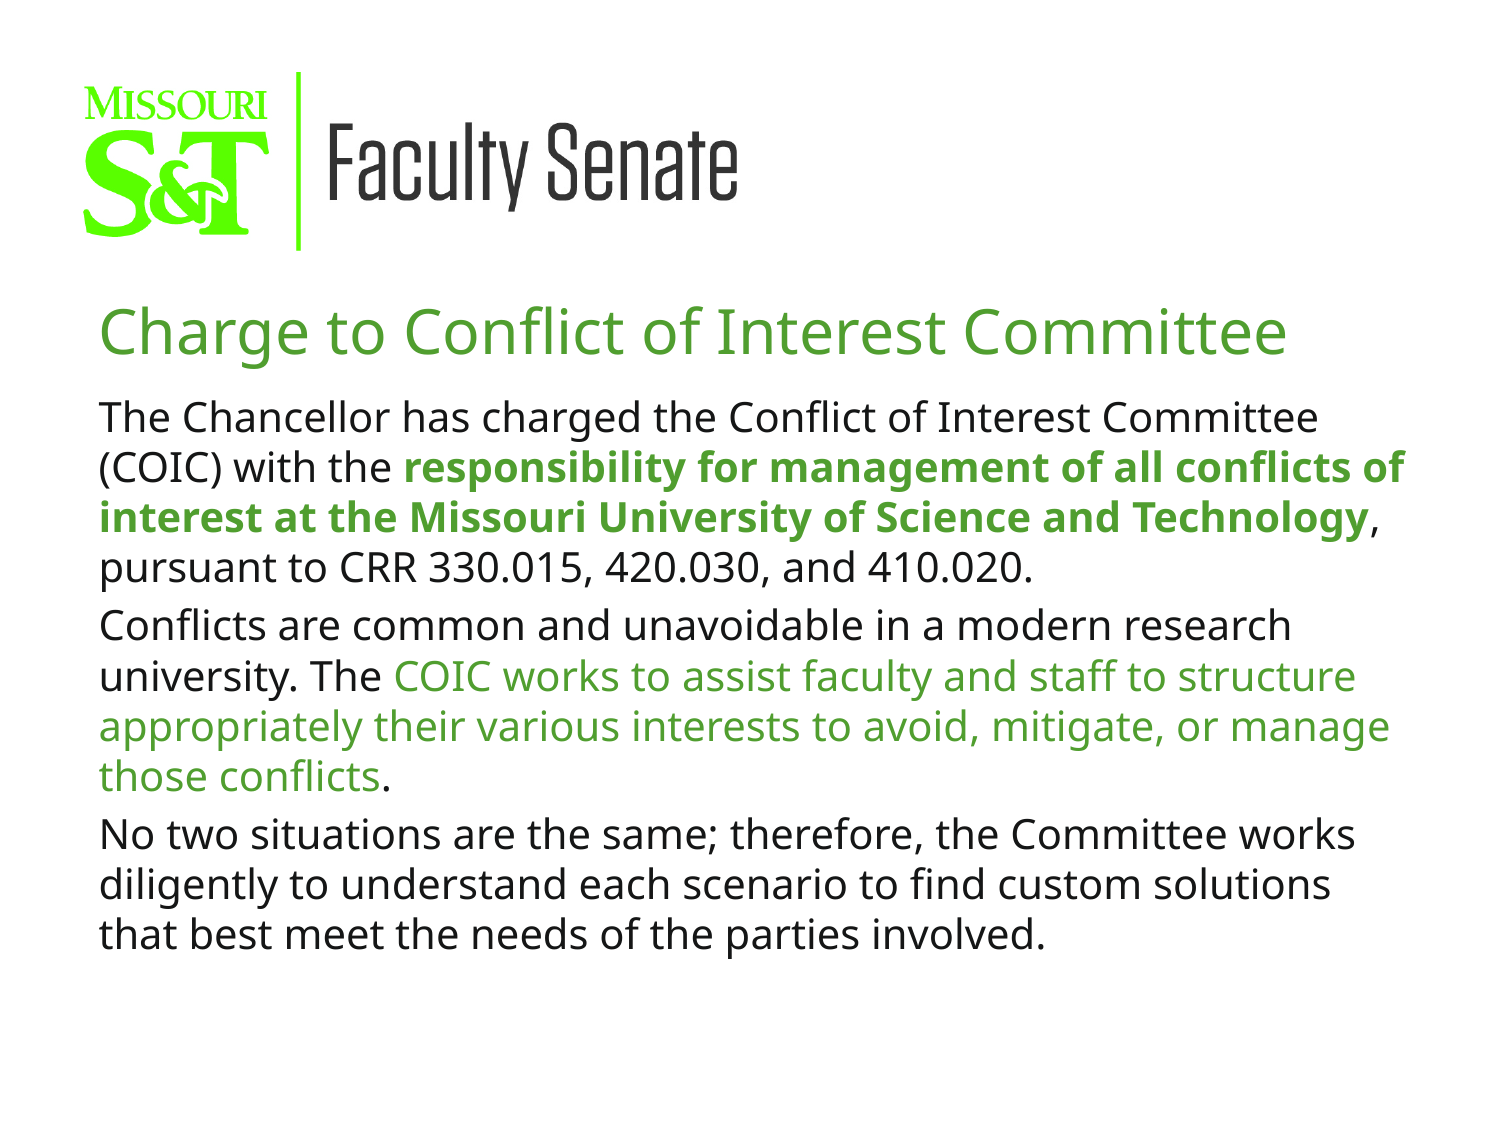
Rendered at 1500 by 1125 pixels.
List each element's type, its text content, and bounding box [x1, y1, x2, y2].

list The Chancellor has charged the Conflict of Interest Committee (COIC) with the responsibility for management of all conflicts of interest at the Missouri University of Science and Technology, pursuant to CRR 330.015, 420.030, and 410.020. Conflicts are common and unavoidable in a modern research university. The COIC works to assist faculty and staff to structure appropriately their various interests to avoid, mitigate, or manage those conflicts. No two situations are the same; therefore, the Committee works diligently to understand each scenario to find custom solutions that best meet the needs of the parties involved. [83, 383, 1429, 822]
list Charge to Conflict of Interest Committee [83, 293, 1427, 457]
picture [83, 72, 737, 251]
